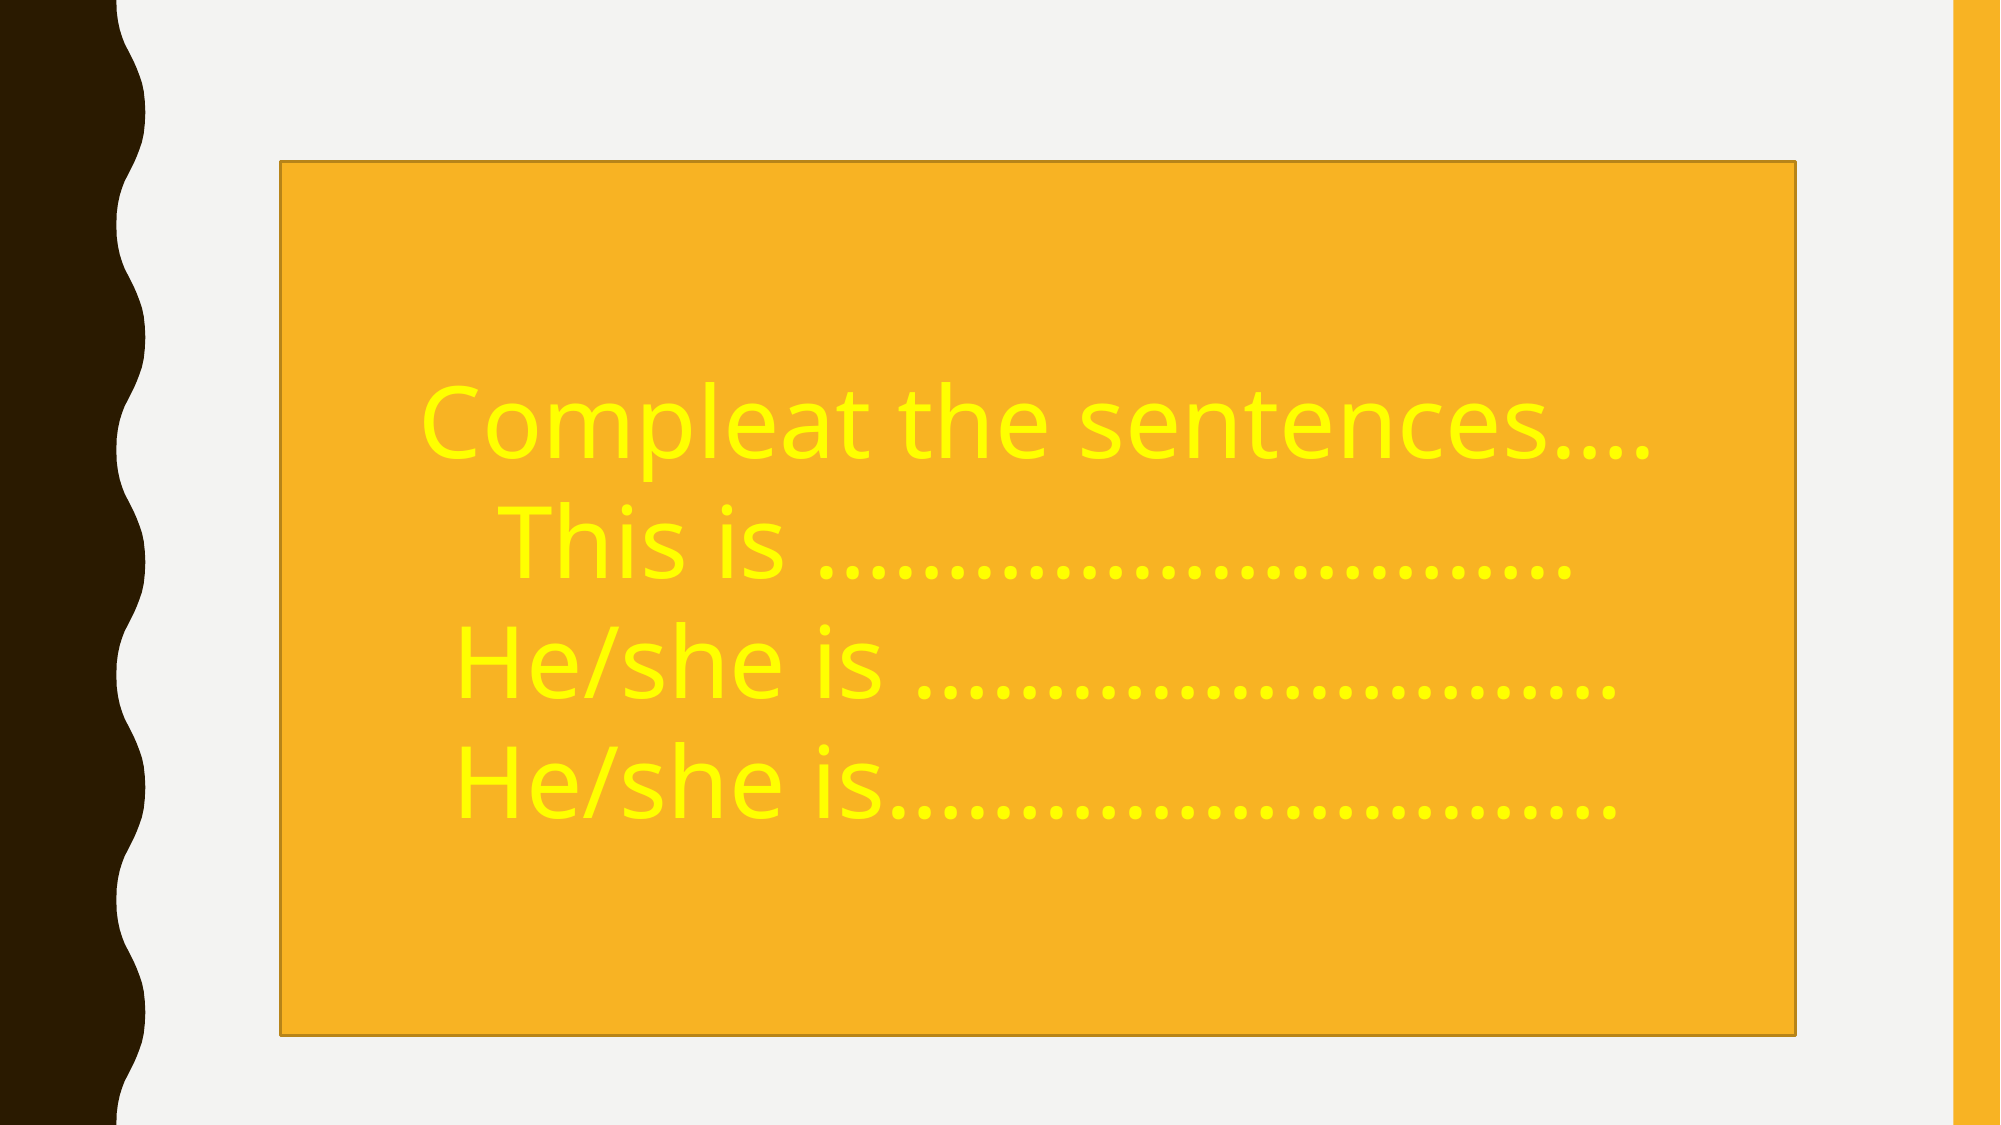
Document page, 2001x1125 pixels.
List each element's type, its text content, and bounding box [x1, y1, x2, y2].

text_box Compleat the sentences…. This is ……………………….. He/she is ……………………… He/she is………………………. [280, 161, 1796, 1037]
